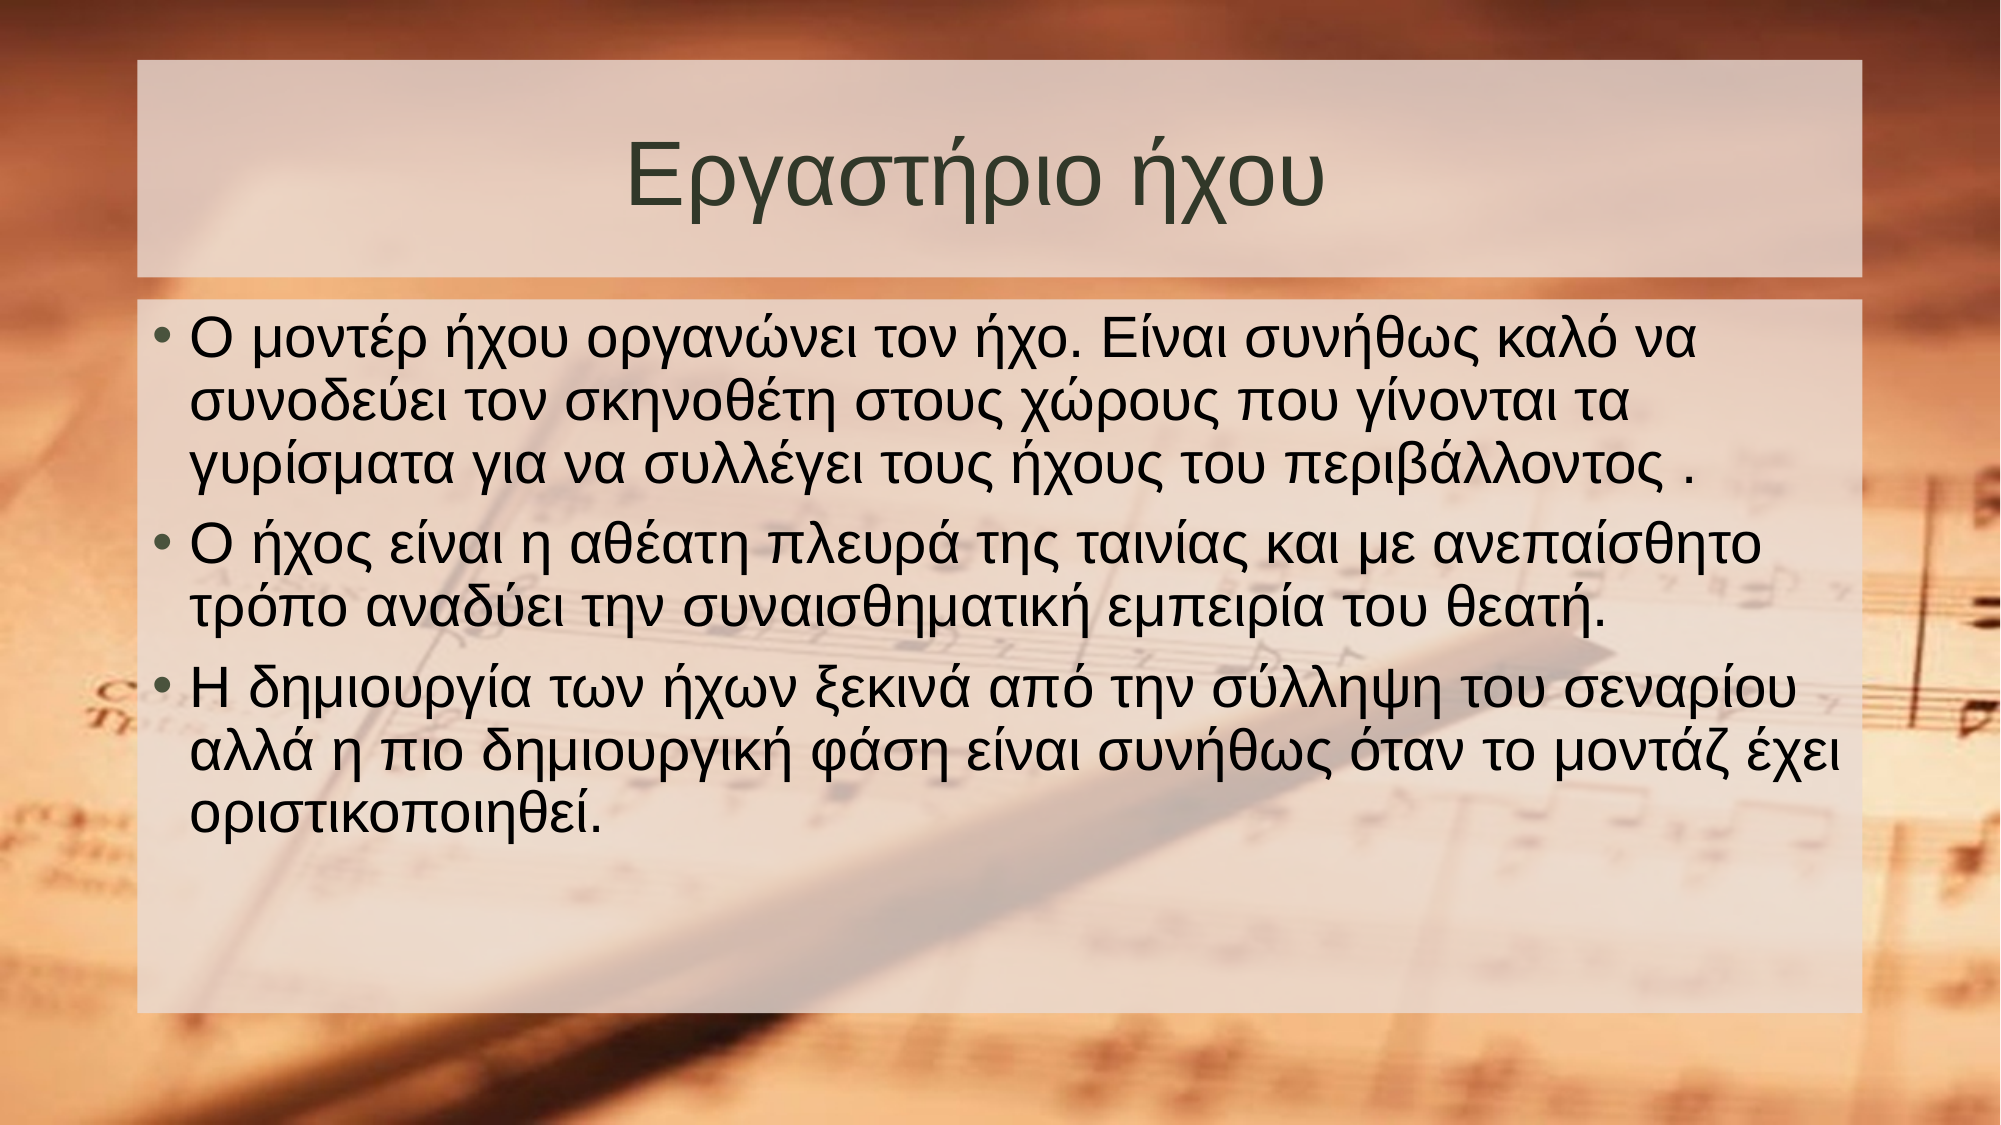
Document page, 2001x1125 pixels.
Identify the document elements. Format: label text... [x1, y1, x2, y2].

title Εργαστήριο ήχου [137, 59, 1863, 278]
list Ο μοντέρ ήχου οργανώνει τον ήχο. Είναι συνήθως καλό να συνοδεύει τον σκηνοθέτη στους χώρους που γίνονται τα γυρίσματα για να συλλέγει τους ήχους του περιβάλλοντος . Ο ήχος είναι η αθέατη πλευρά της ταινίας και με ανεπαίσθητο τρόπο αναδύει την συναισθηματική εμπειρία του θεατή. Η δημιουργία των ήχων ξεκινά από την σύλληψη του σεναρίου αλλά η πιο δημιουργική φάση είναι συνήθως όταν το μοντάζ έχει οριστικοποιηθεί. [137, 299, 1863, 1014]
picture [0, 0, 2001, 1125]
